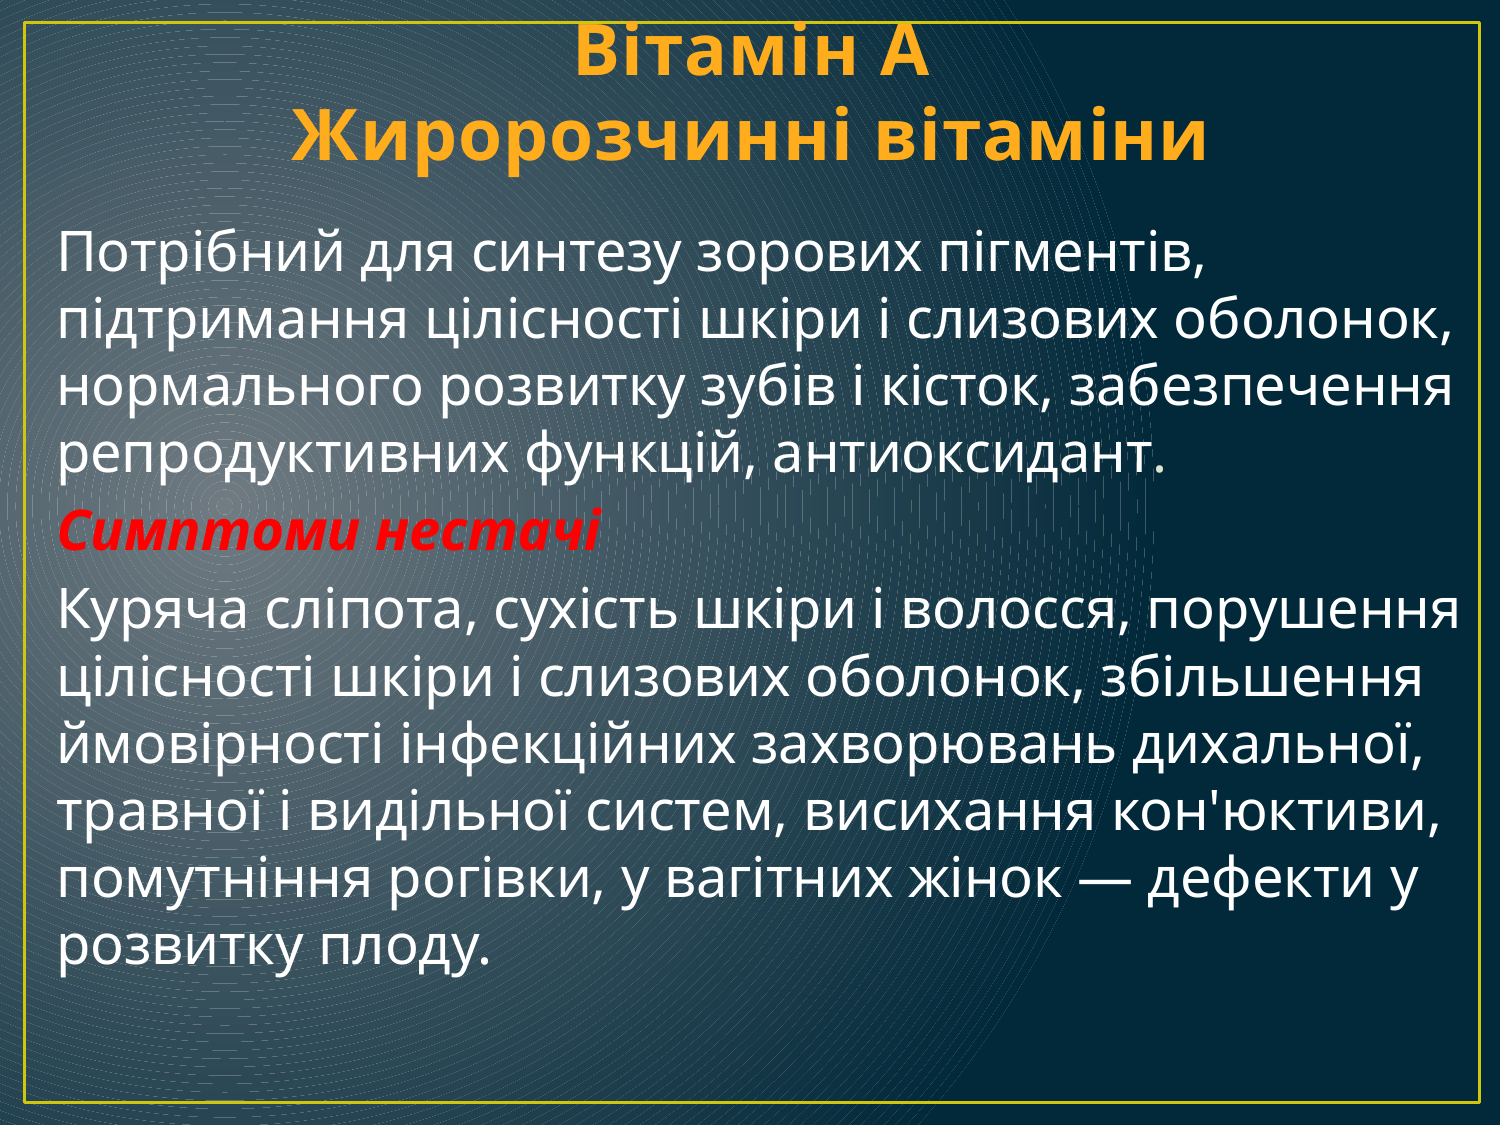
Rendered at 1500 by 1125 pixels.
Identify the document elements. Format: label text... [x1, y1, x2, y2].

title Вітамін А Жиророзчинні вітаміни [76, 0, 1427, 183]
list Потрібний для синтезу зорових пігментів, підтримання цілісності шкіри і слизових оболонок, нормального розвитку зубів і кісток, забезпечення репродуктивних функцій, антиоксидант. Симптоми нестачі Куряча сліпота, сухість шкіри і волосся, порушення цілісності шкіри і слизових оболонок, збільшення ймовірності інфекційних захворювань дихальної, травної і видільної систем, висихання кон'юктиви, помутніння рогівки, у вагітних жінок — дефекти у розвитку плоду. [41, 208, 1483, 1094]
